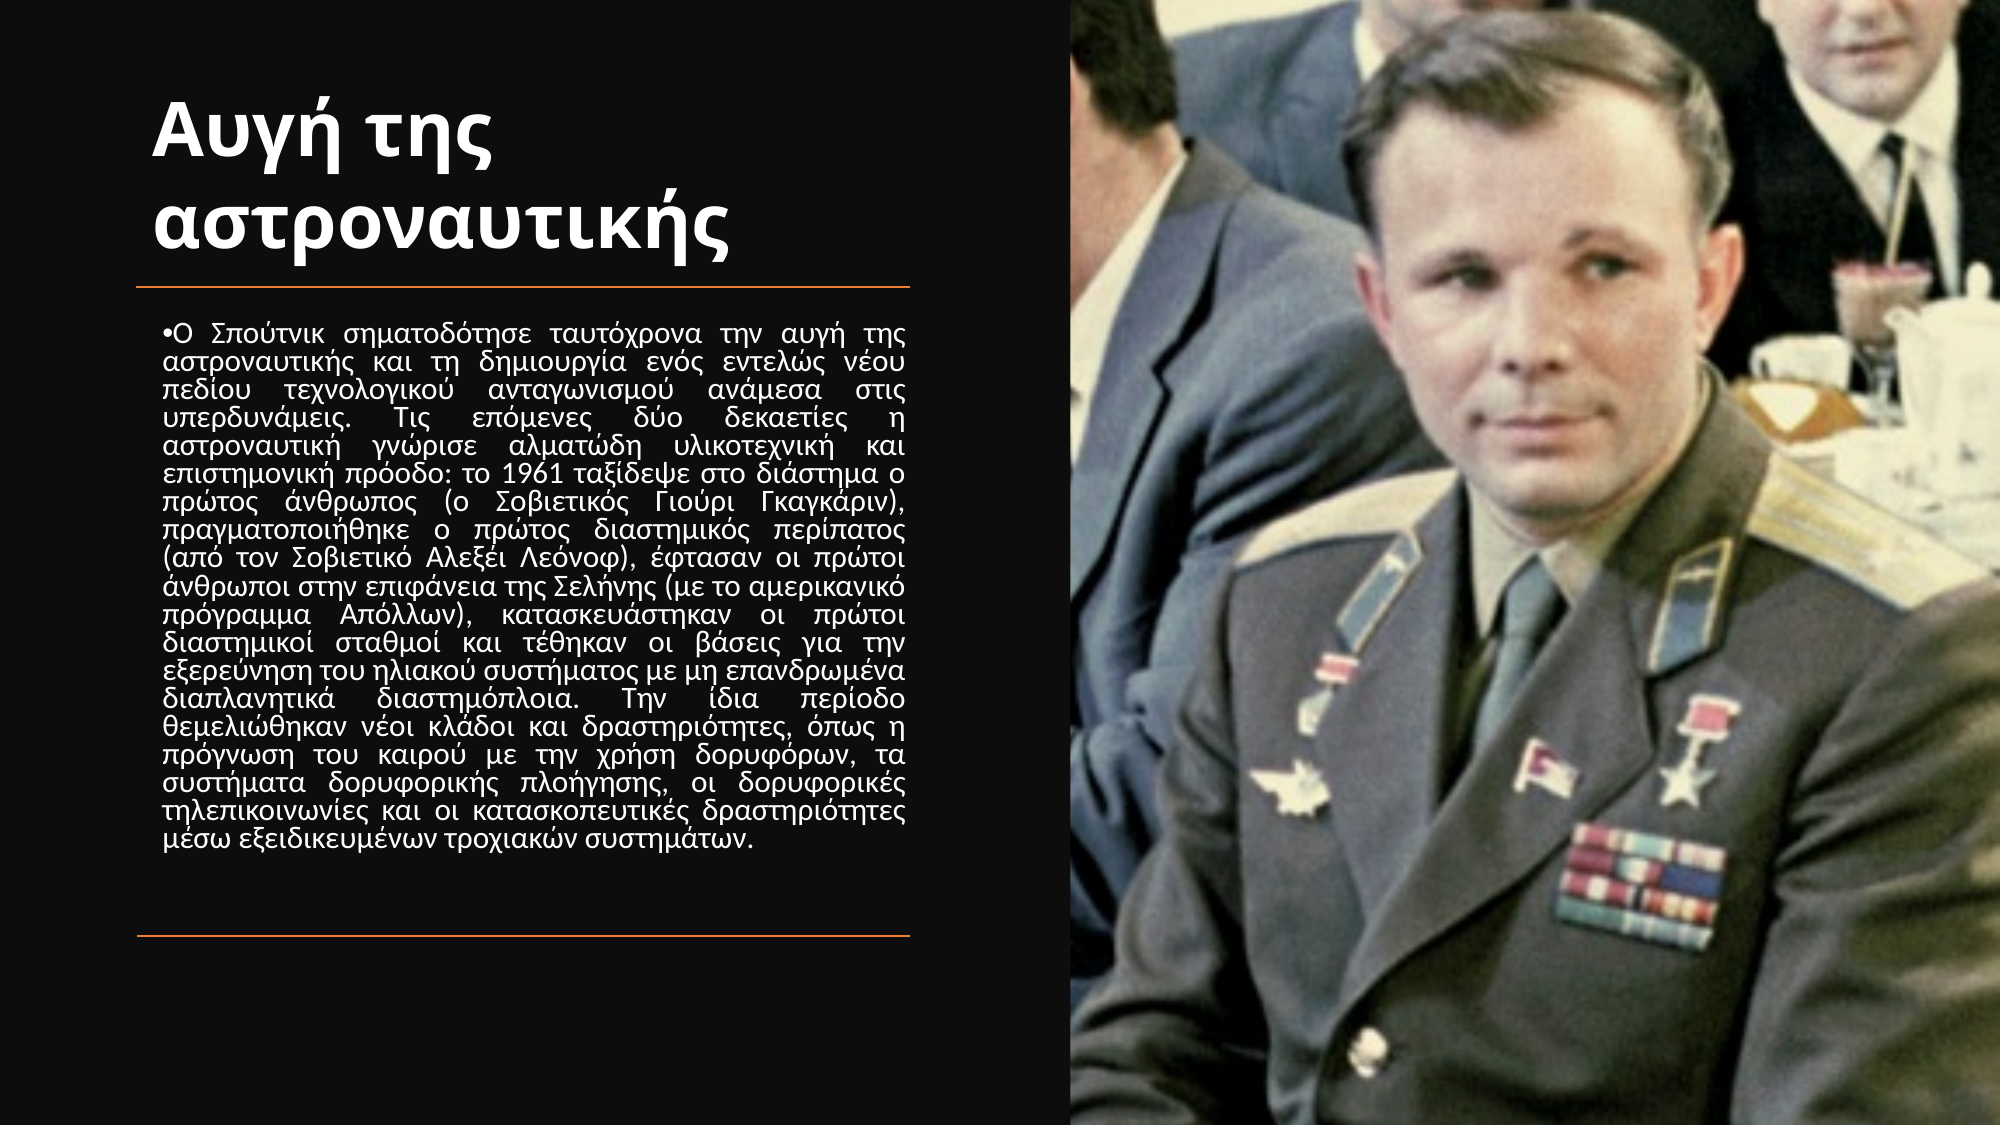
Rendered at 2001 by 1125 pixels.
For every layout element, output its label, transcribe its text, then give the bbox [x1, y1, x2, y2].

picture [1070, 0, 2000, 1125]
text_box Ο Σπούτνικ σηματοδότησε ταυτόχρονα την αυγή της αστροναυτικής και τη δημιουργία ενός εντελώς νέου πεδίου τεχνολογικού ανταγωνισμού ανάμεσα στις υπερδυνάμεις. Τις επόμενες δύο δεκαετίες η αστροναυτική γνώρισε αλματώδη υλικοτεχνική και επιστημονική πρόοδο: το 1961 ταξίδεψε στο διάστημα ο πρώτος άνθρωπος (ο Σοβιετικός Γιούρι Γκαγκάριν), πραγματοποιήθηκε ο πρώτος διαστημικός περίπατος (από τον Σοβιετικό Αλεξέι Λεόνοφ), έφτασαν οι πρώτοι άνθρωποι στην επιφάνεια της Σελήνης (με το αμερικανικό πρόγραμμα Απόλλων), κατασκευάστηκαν οι πρώτοι διαστημικοί σταθμοί και τέθηκαν οι βάσεις για την εξερεύνηση του ηλιακού συστήματος με μη επανδρωμένα διαπλανητικά διαστημόπλοια. Την ίδια περίοδο θεμελιώθηκαν νέοι κλάδοι και δραστηριότητες, όπως η πρόγνωση του καιρού με την χρήση δορυφόρων, τα συστήματα δορυφορικής πλοήγησης, οι δορυφορικές τηλεπικοινωνίες και οι κατασκοπευτικές δραστηριότητες μέσω εξειδικευμένων τροχιακών συστημάτων. [147, 313, 922, 868]
text_box Αυγή της αστροναυτικής [137, 73, 910, 275]
text_box [0, 0, 1070, 1125]
